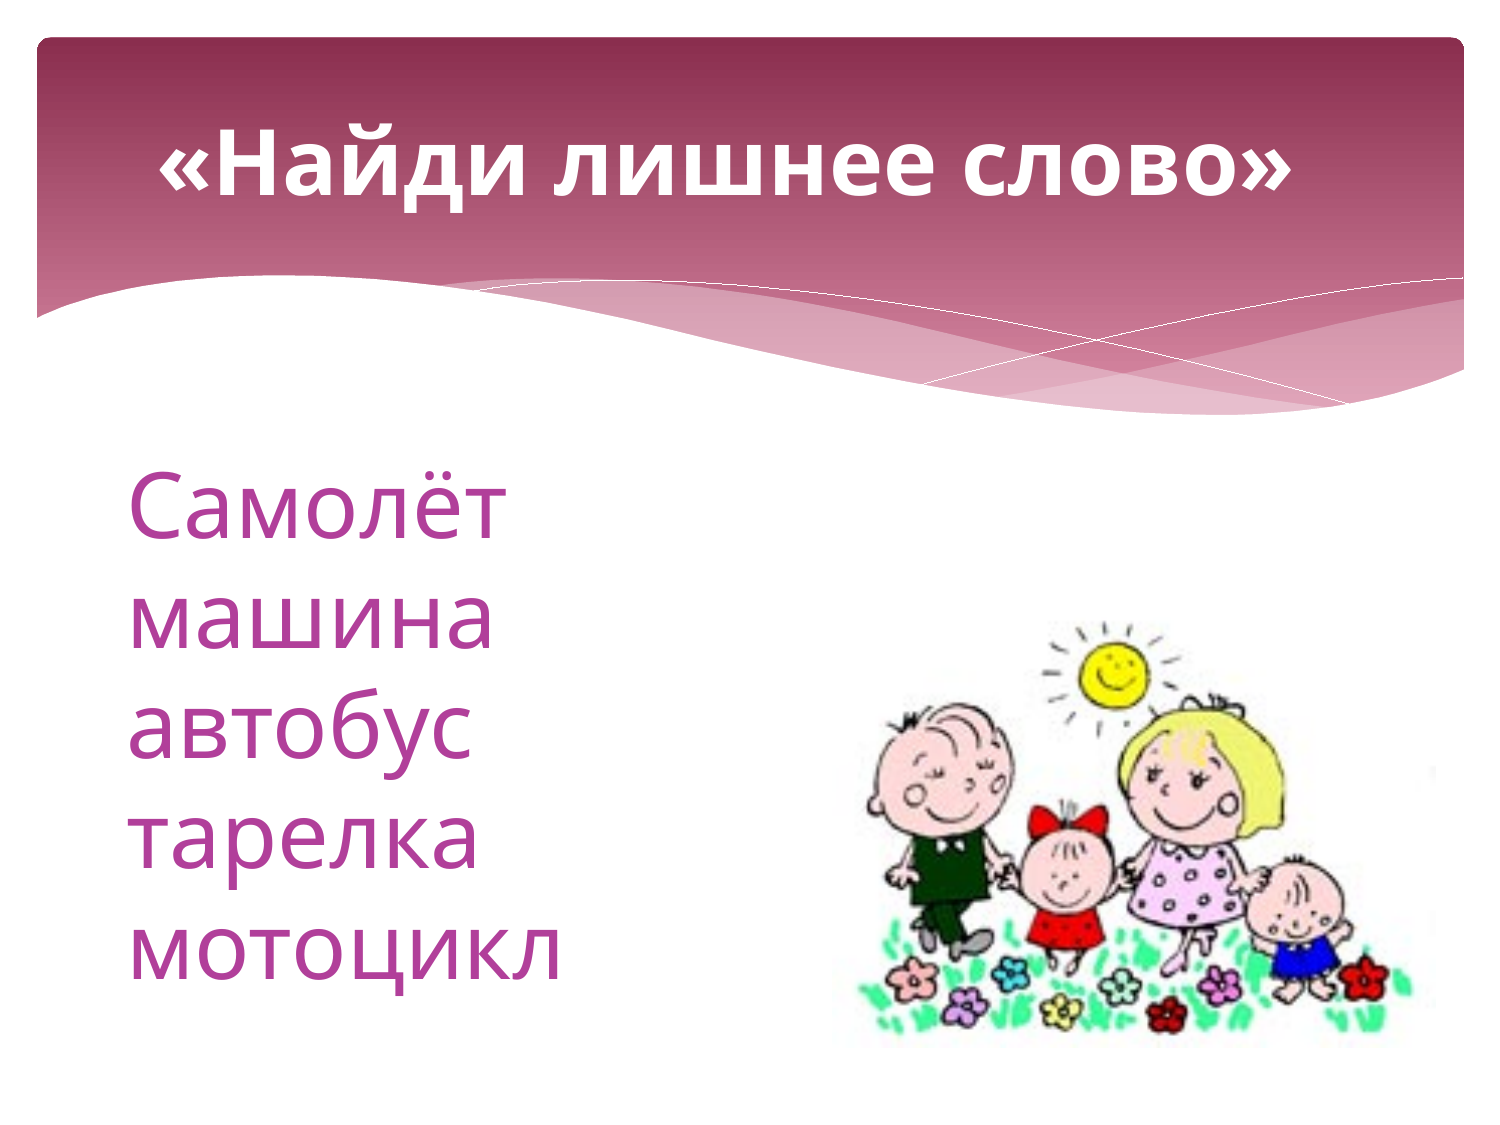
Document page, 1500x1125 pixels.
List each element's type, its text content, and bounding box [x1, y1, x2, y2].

title «Найди лишнее слово» [75, 55, 1425, 261]
picture [832, 573, 1436, 1048]
list Самолёт машина автобус тарелка мотоцикл [111, 439, 738, 1005]
